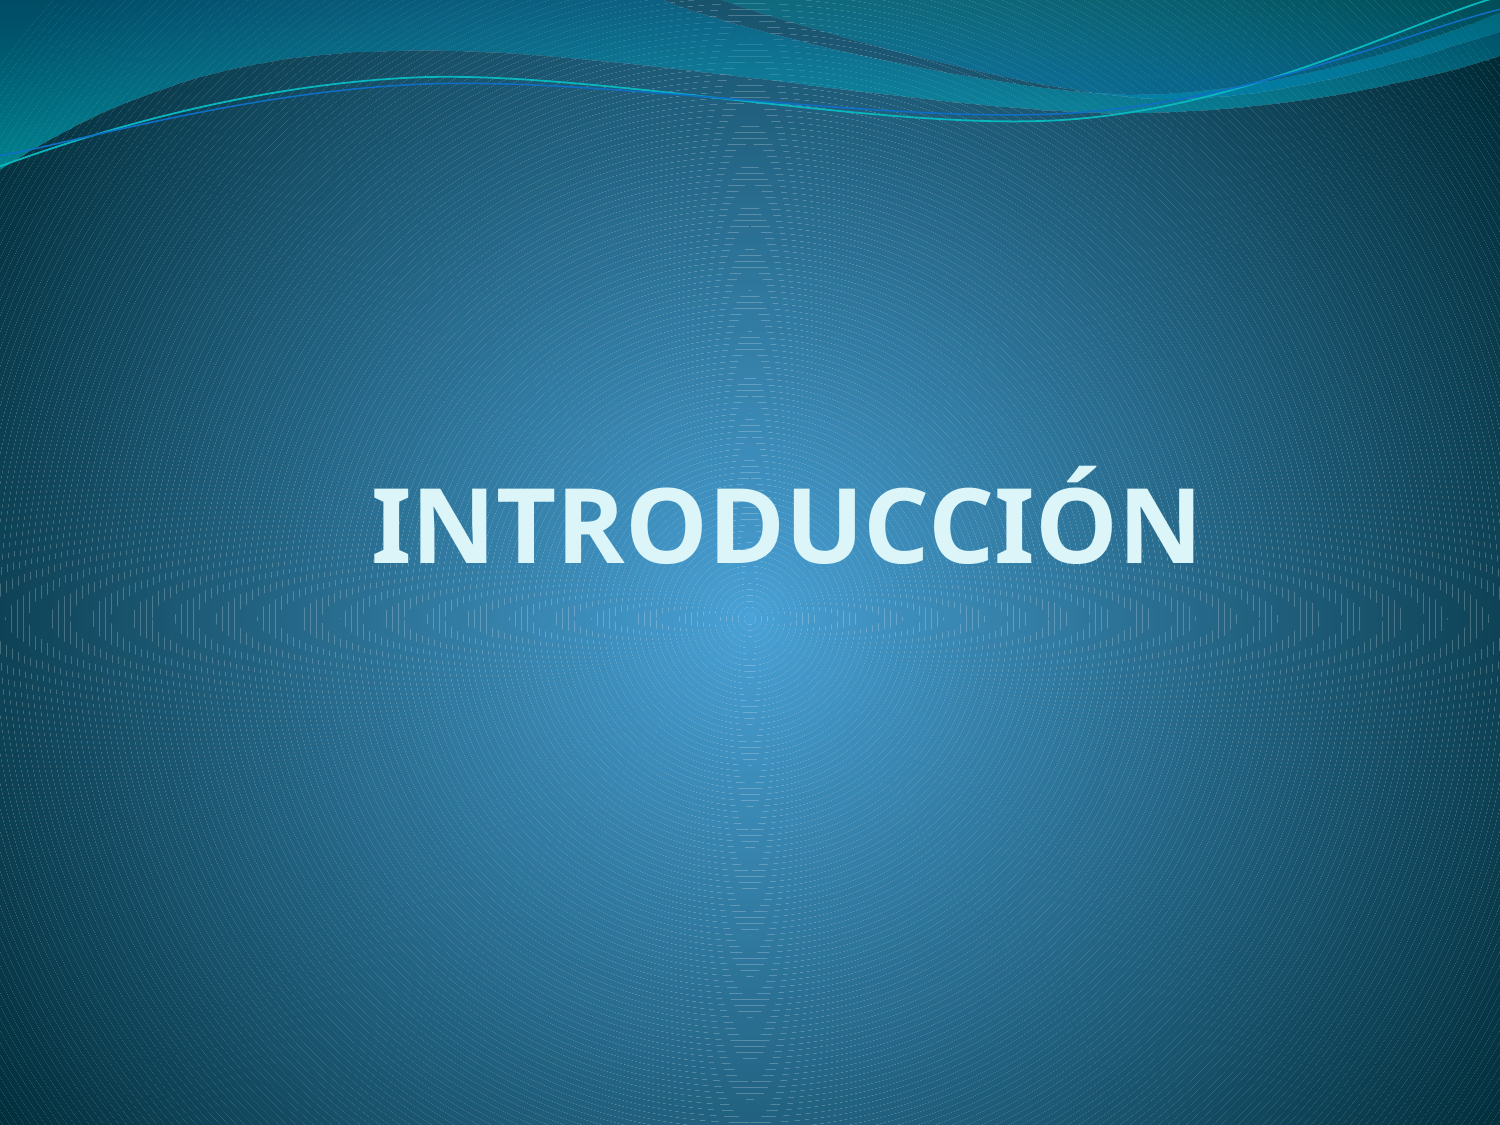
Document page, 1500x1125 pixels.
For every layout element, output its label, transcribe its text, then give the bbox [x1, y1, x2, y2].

title INTRODUCCIÓN [112, 397, 1463, 585]
